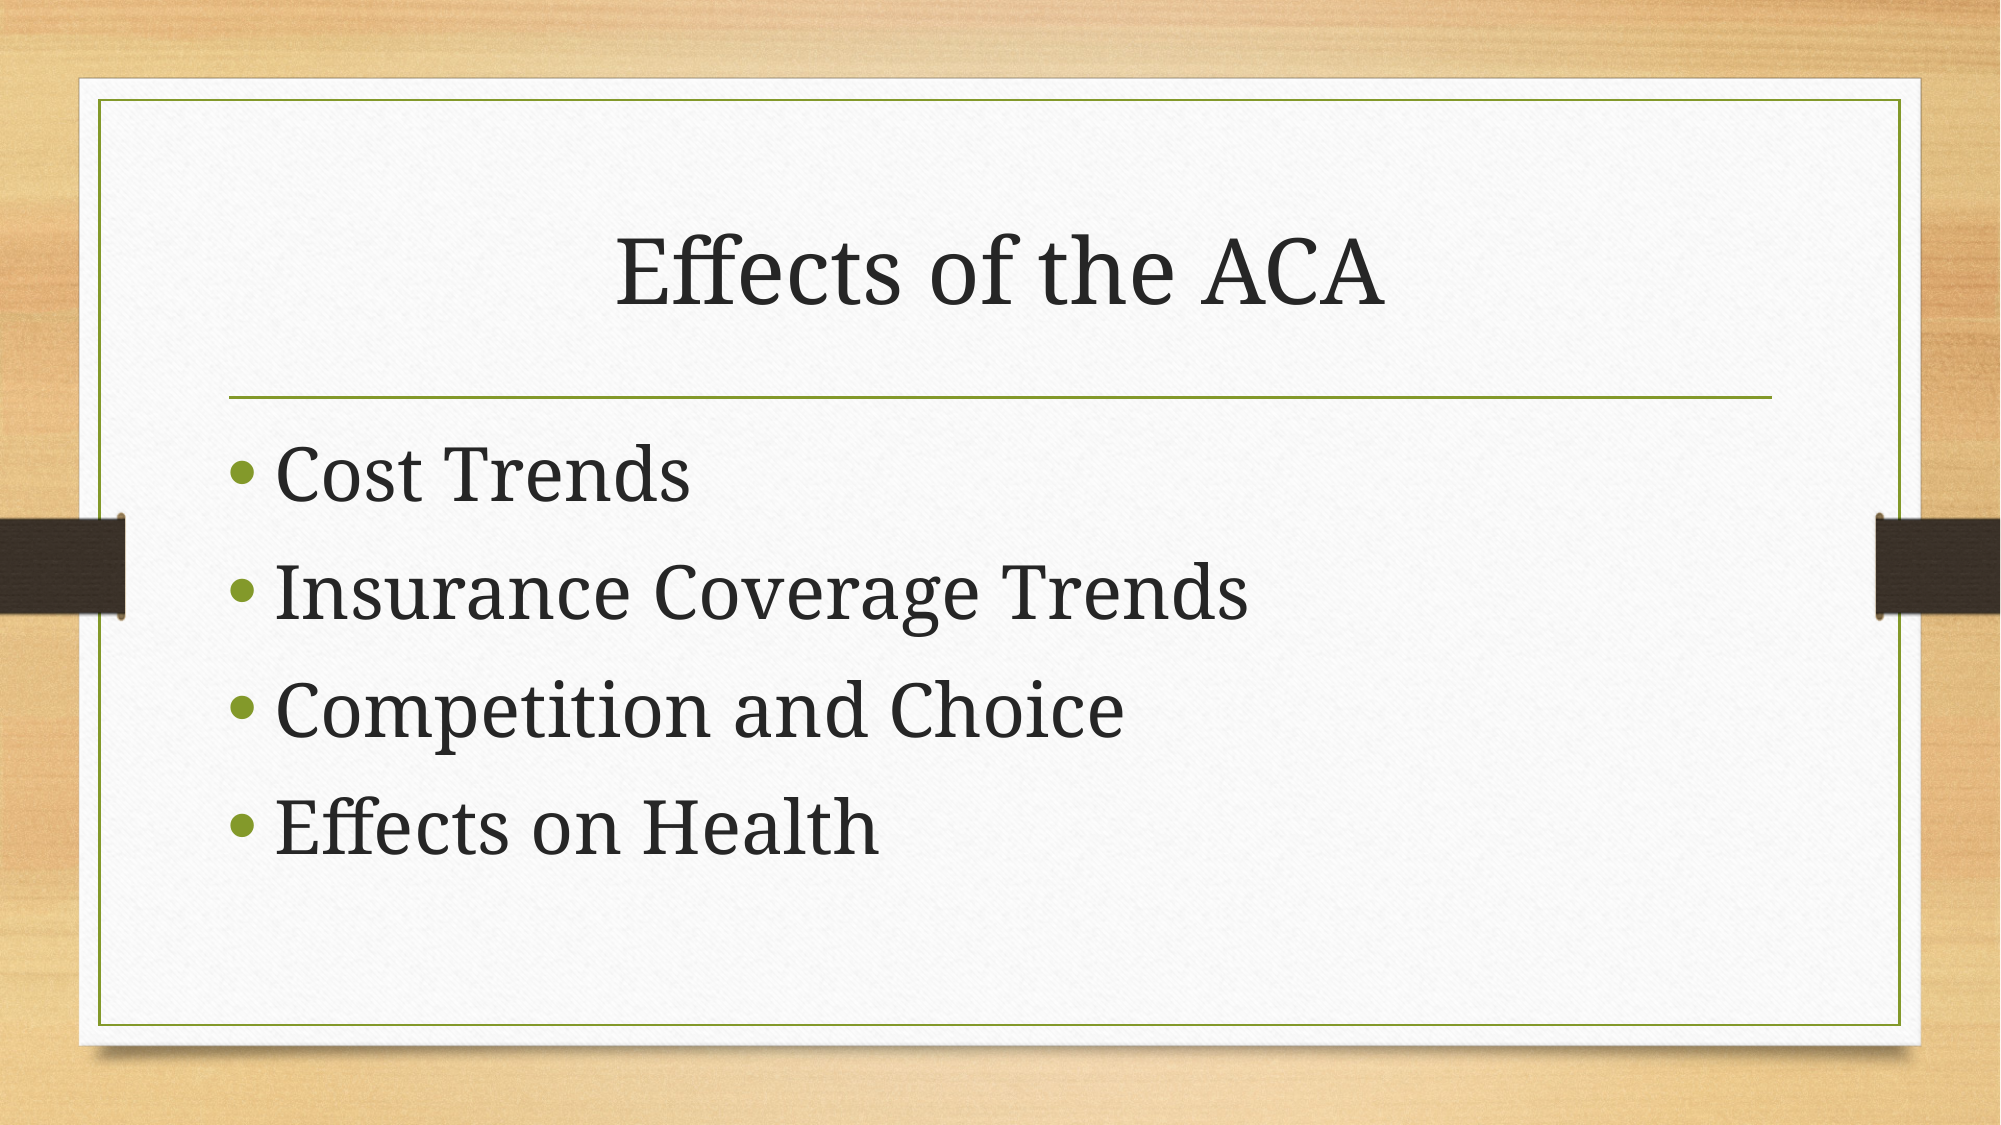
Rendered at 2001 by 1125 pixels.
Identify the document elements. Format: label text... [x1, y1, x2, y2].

title Effects of the ACA [212, 161, 1788, 375]
list Cost Trends Insurance Coverage Trends Competition and Choice Effects on Health [212, 419, 1788, 964]
picture [0, 0, 2001, 1125]
